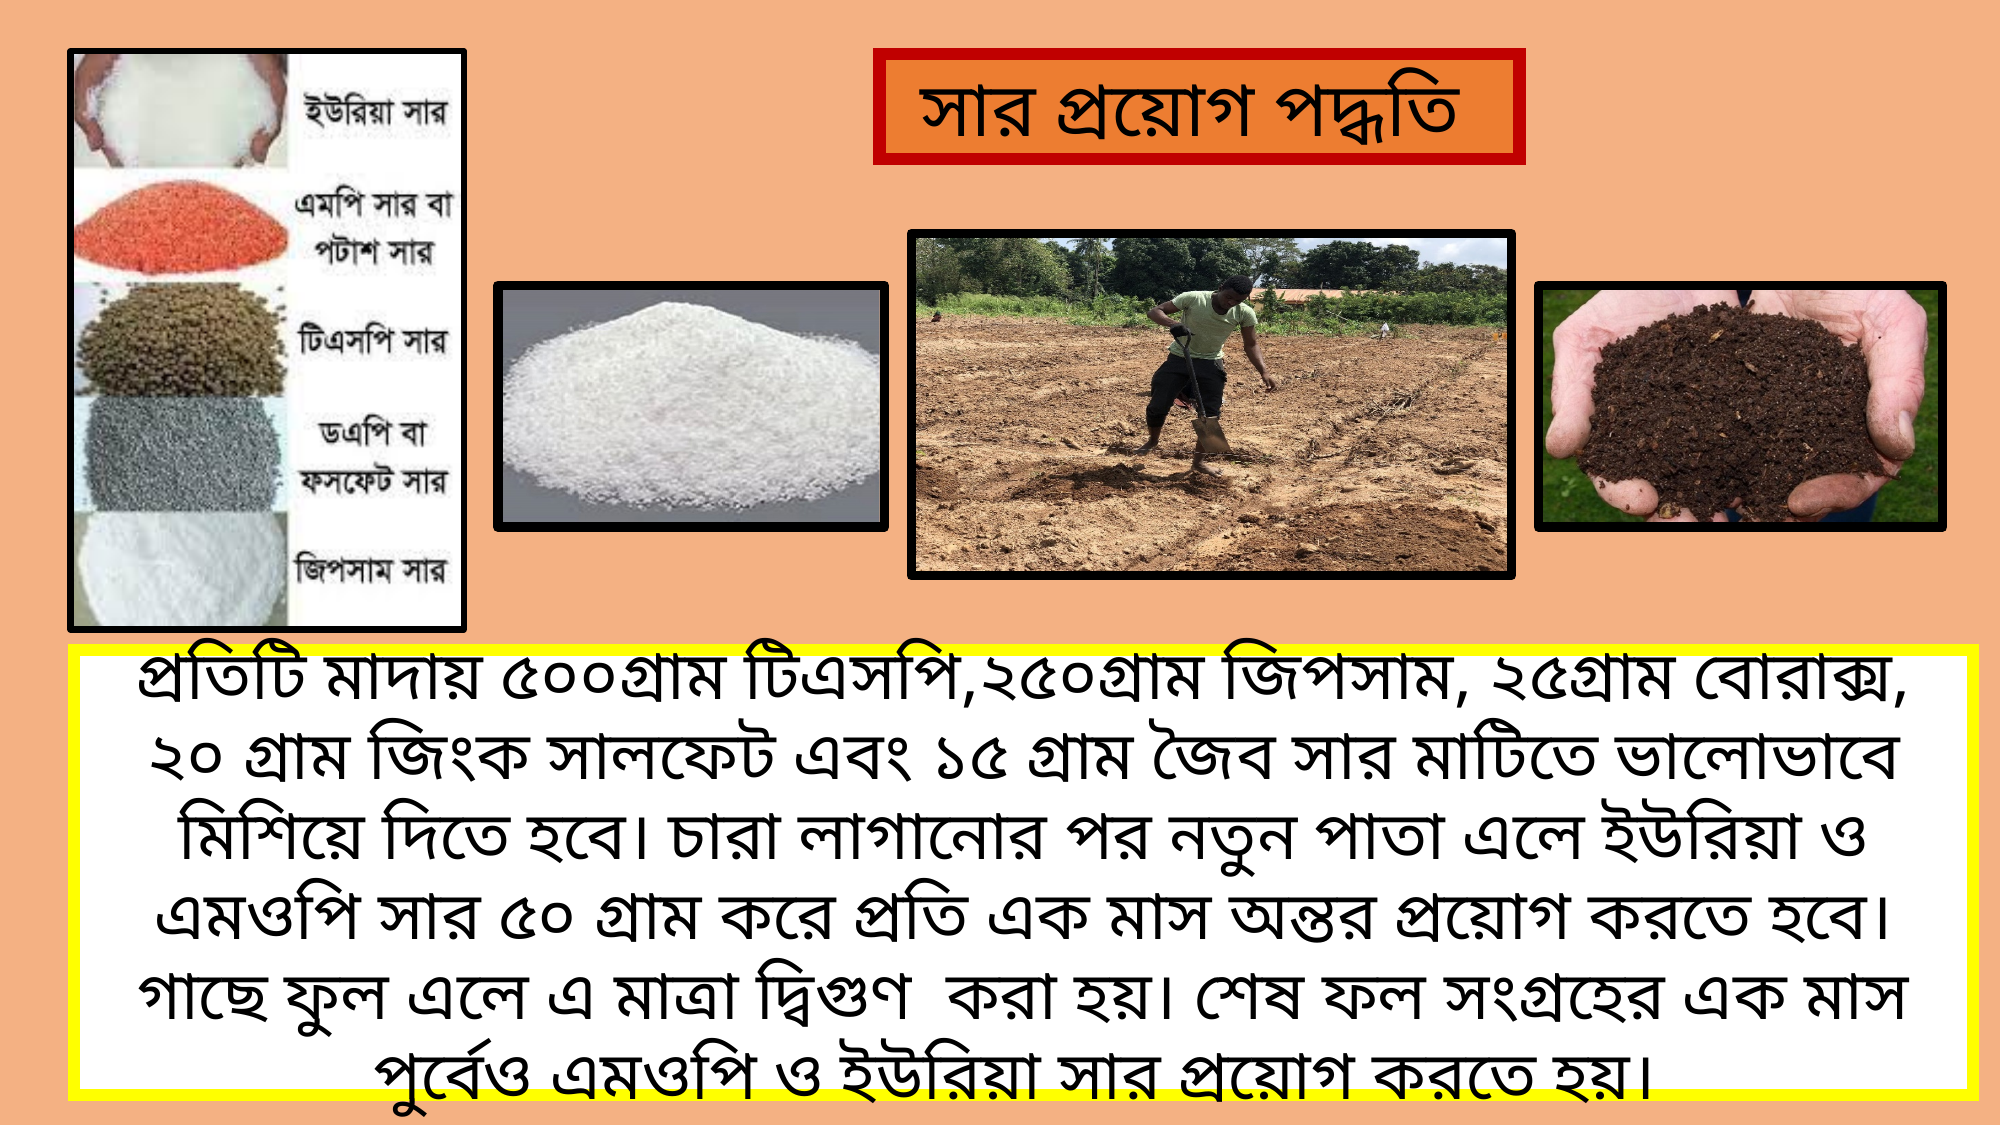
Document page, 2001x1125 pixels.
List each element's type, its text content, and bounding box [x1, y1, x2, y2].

picture [1542, 289, 1938, 523]
picture [915, 238, 1507, 571]
text_box সার প্রয়োগ পদ্ধতি [879, 53, 1521, 160]
picture [73, 54, 461, 627]
text_box প্রতিটি মাদায় ৫০০গ্রাম টিএসপি,২৫০গ্রাম জিপসাম, ২৫গ্রাম বোরাক্স, ২০ গ্রাম জিংক সালফেট এবং ১৫ গ্রাম জৈব সার মাটিতে ভালোভাবে মিশিয়ে দিতে হবে। চারা লাগানোর পর নতুন পাতা এলে ইউরিয়া ও এমওপি সার ৫০ গ্রাম করে প্রতি এক মাস অন্তর প্রয়োগ করতে হবে। গাছে ফুল এলে এ মাত্রা দ্বিগুণ করা হয়। শেষ ফল সংগ্রহের এক মাস পুর্বেও এমওপি ও ইউরিয়া সার প্রয়োগ করতে হয়। [73, 649, 1974, 1096]
picture [502, 289, 880, 523]
